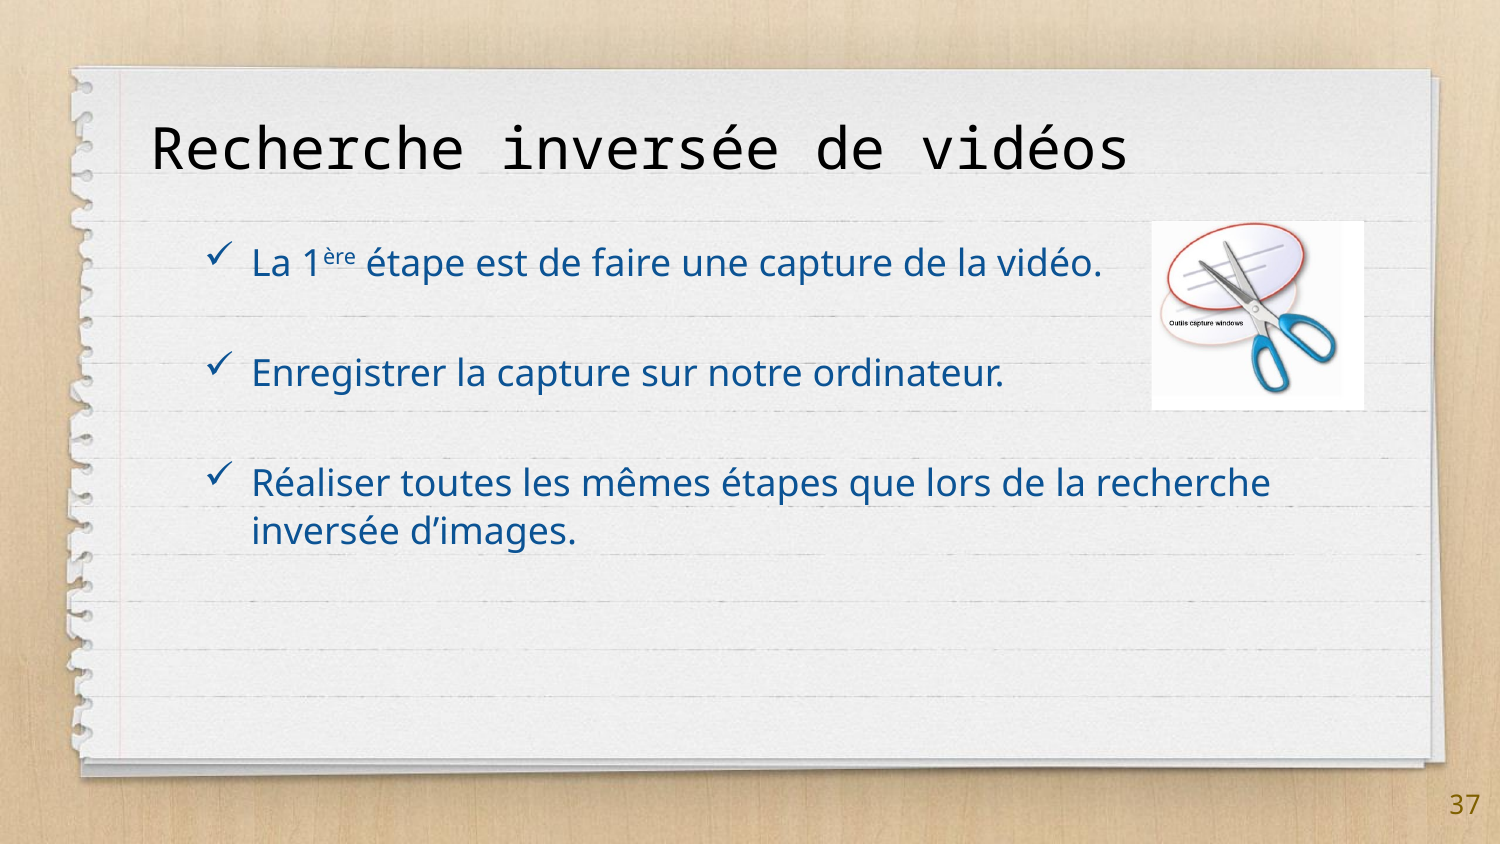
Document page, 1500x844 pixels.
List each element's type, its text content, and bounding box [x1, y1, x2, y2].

text_box Recherche inversée de vidéos [135, 91, 1184, 186]
list La 1ère étape est de faire une capture de la vidéo. Enregistrer la capture sur notre ordinateur. Réaliser toutes les mêmes étapes que lors de la recherche inversée d’images. [151, 221, 1399, 721]
slide_number 37 [1429, 767, 1500, 844]
picture [0, 0, 1500, 844]
